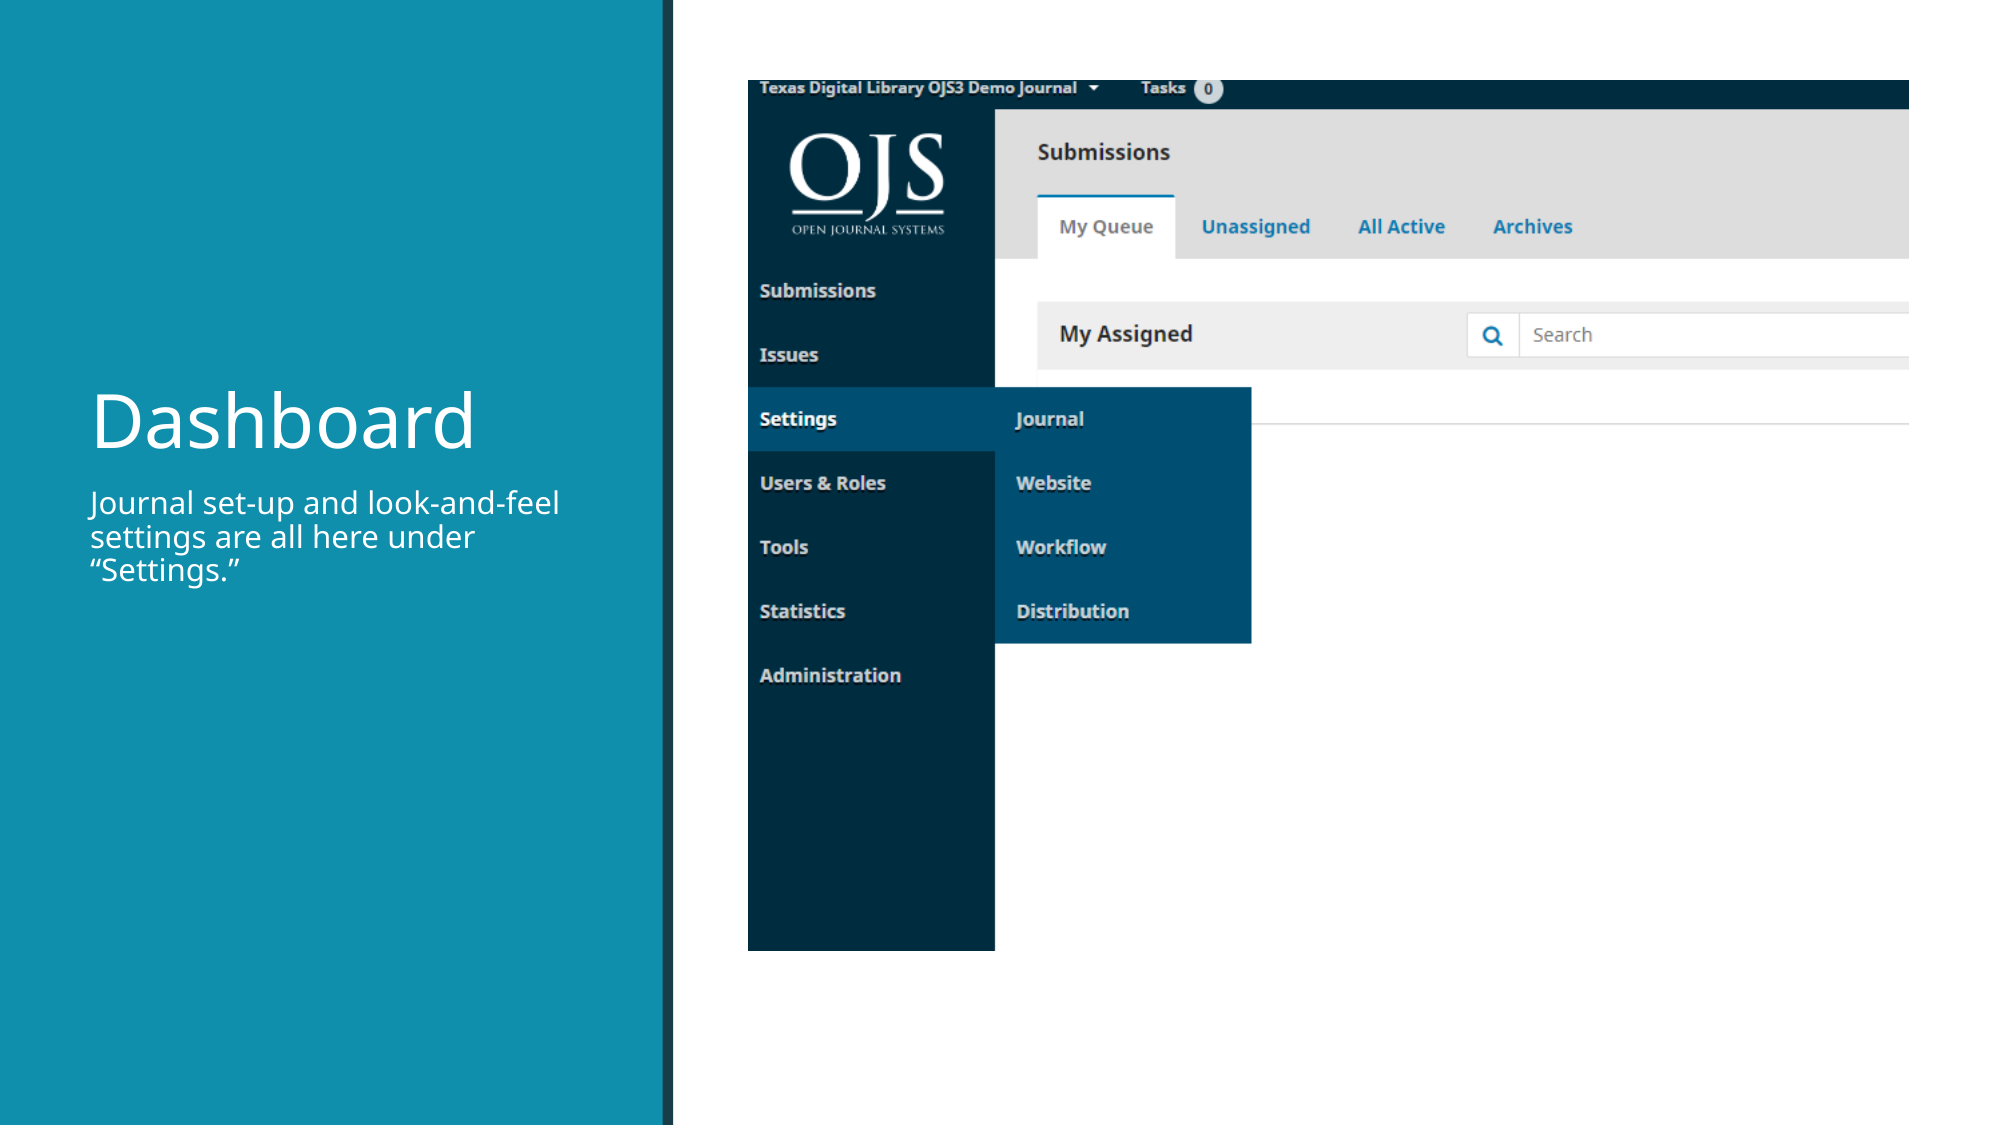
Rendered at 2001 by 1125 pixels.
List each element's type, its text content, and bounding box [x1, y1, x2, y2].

title Dashboard [75, 97, 600, 473]
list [748, 80, 1909, 951]
list Journal set-up and look-and-feel settings are all here under “Settings.” [75, 479, 600, 1035]
